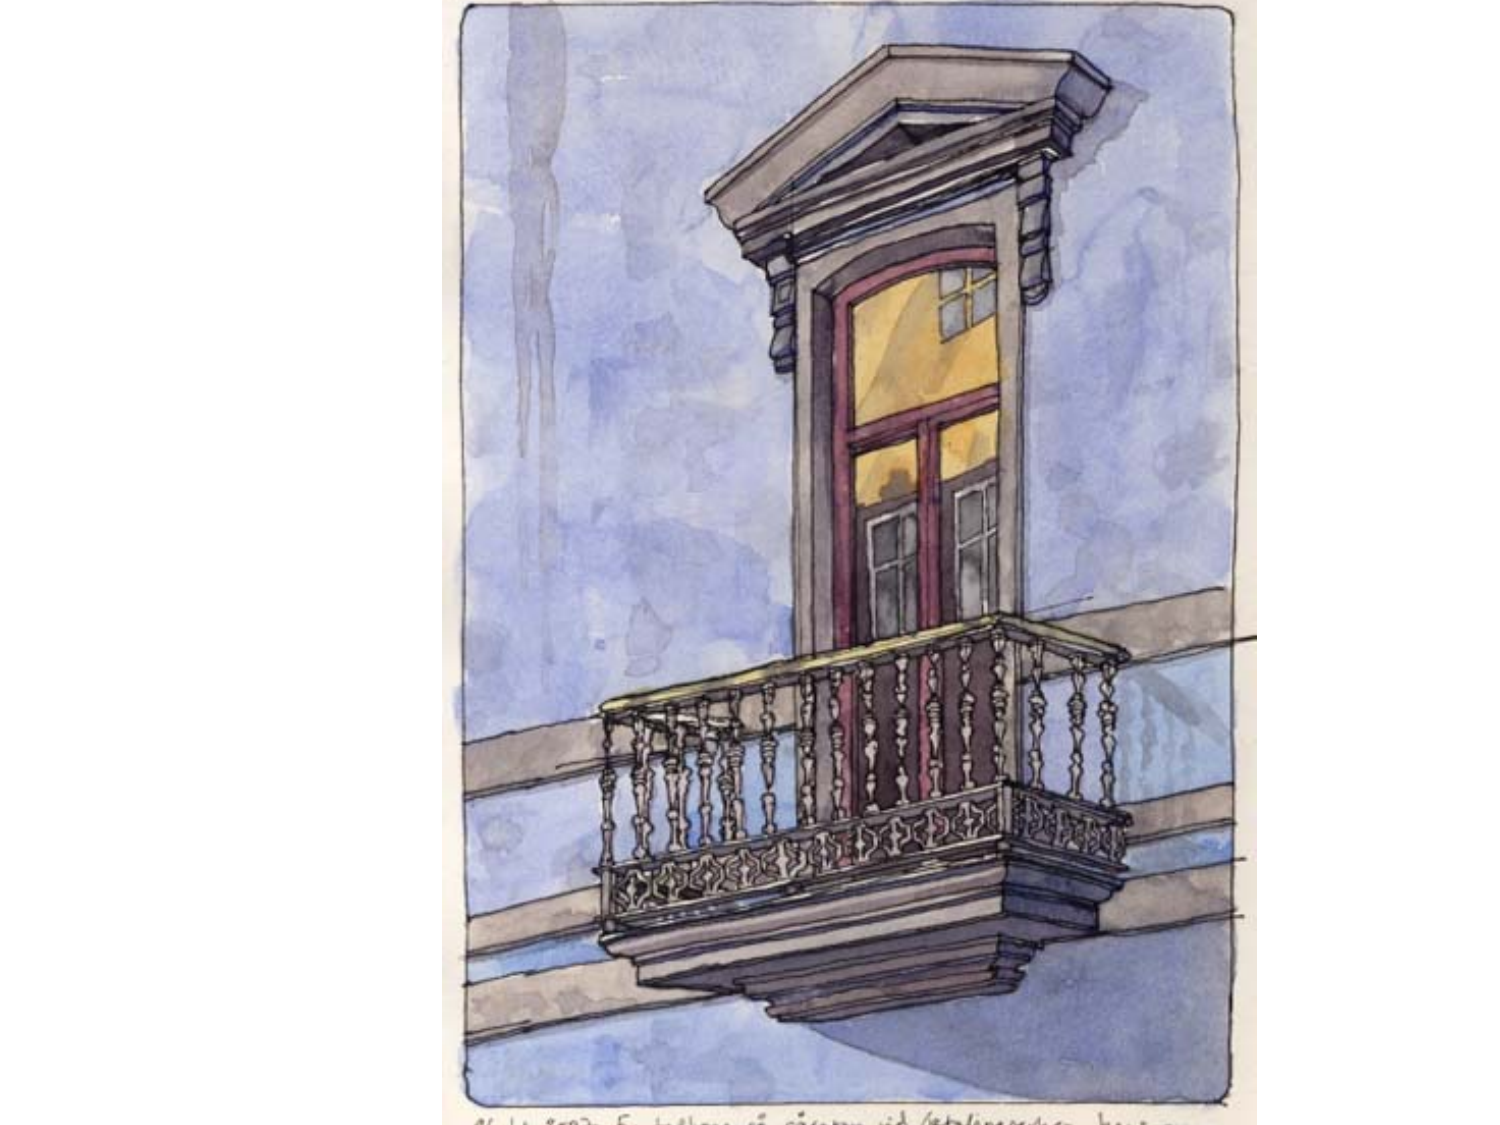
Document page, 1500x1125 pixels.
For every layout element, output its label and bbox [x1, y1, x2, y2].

picture [442, 0, 1258, 1125]
